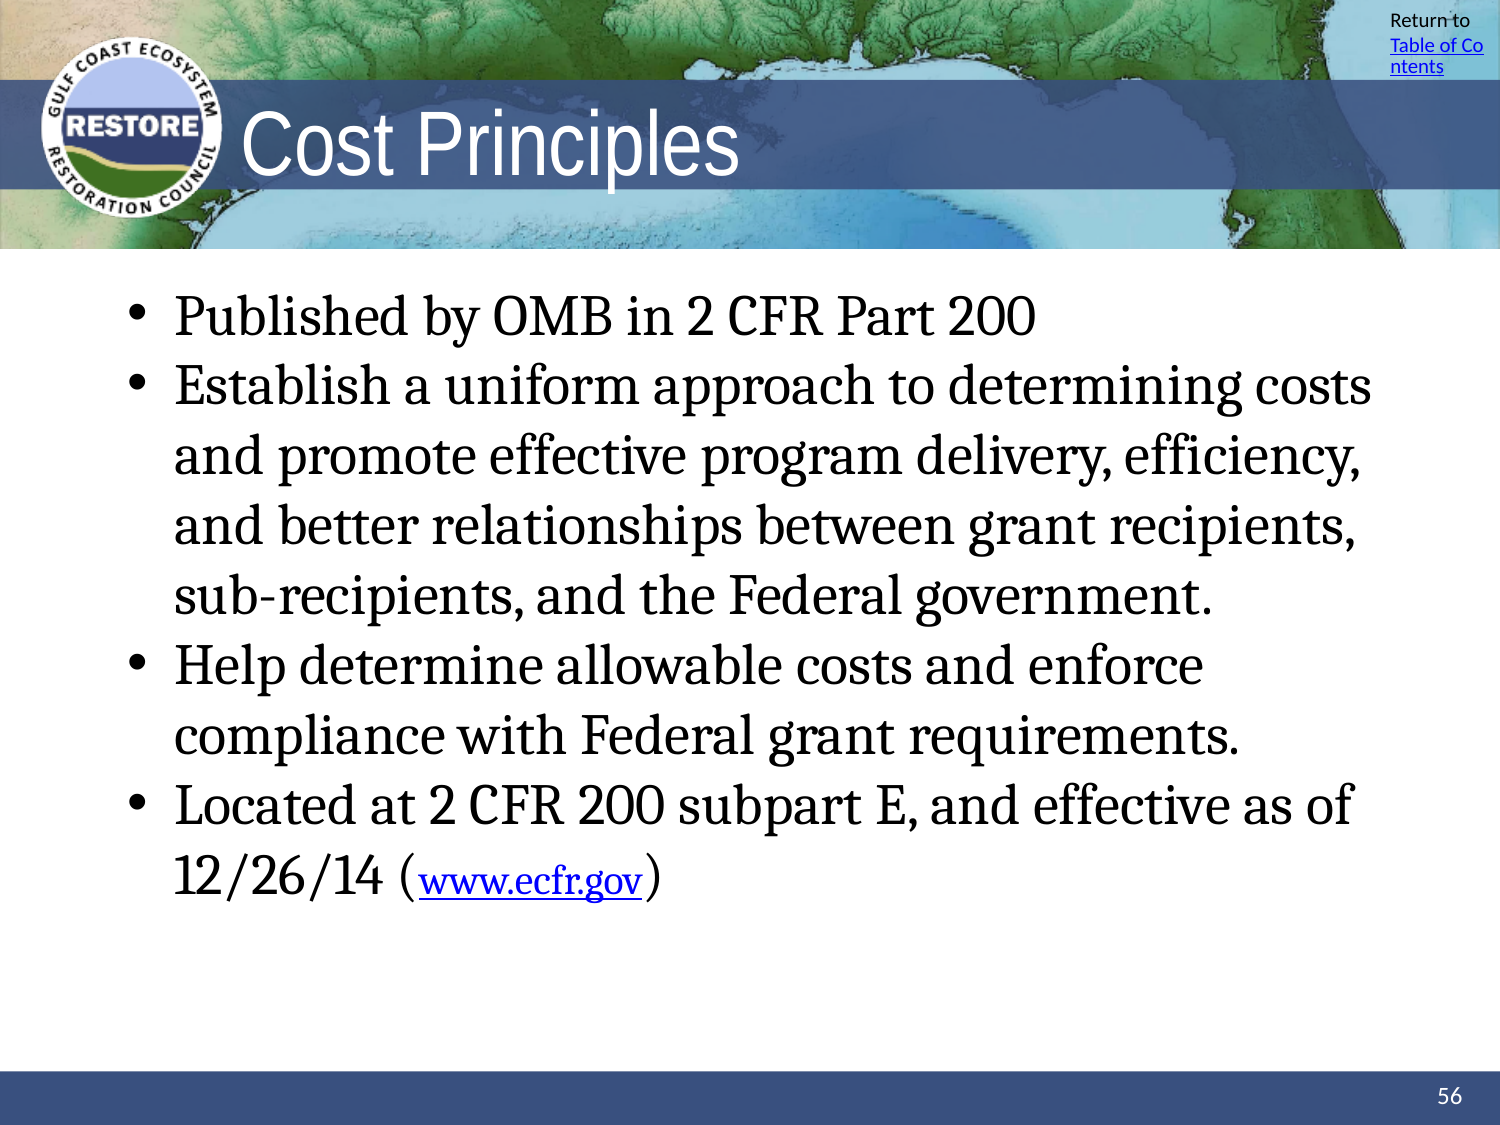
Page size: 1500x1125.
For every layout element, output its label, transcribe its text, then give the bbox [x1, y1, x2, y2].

slide_number 56 [1127, 1065, 1478, 1125]
picture [0, 0, 1500, 249]
title Cost Principles [75, 45, 1425, 233]
text_box Published by OMB in 2 CFR Part 200 Establish a uniform approach to determining costs and promote effective program delivery, efficiency, and better relationships between grant recipients, sub-recipients, and the Federal government. Help determine allowable costs and enforce compliance with Federal grant requirements. Located at 2 CFR 200 subpart E, and effective as of 12/26/14 (www.ecfr.gov) [112, 269, 1425, 914]
